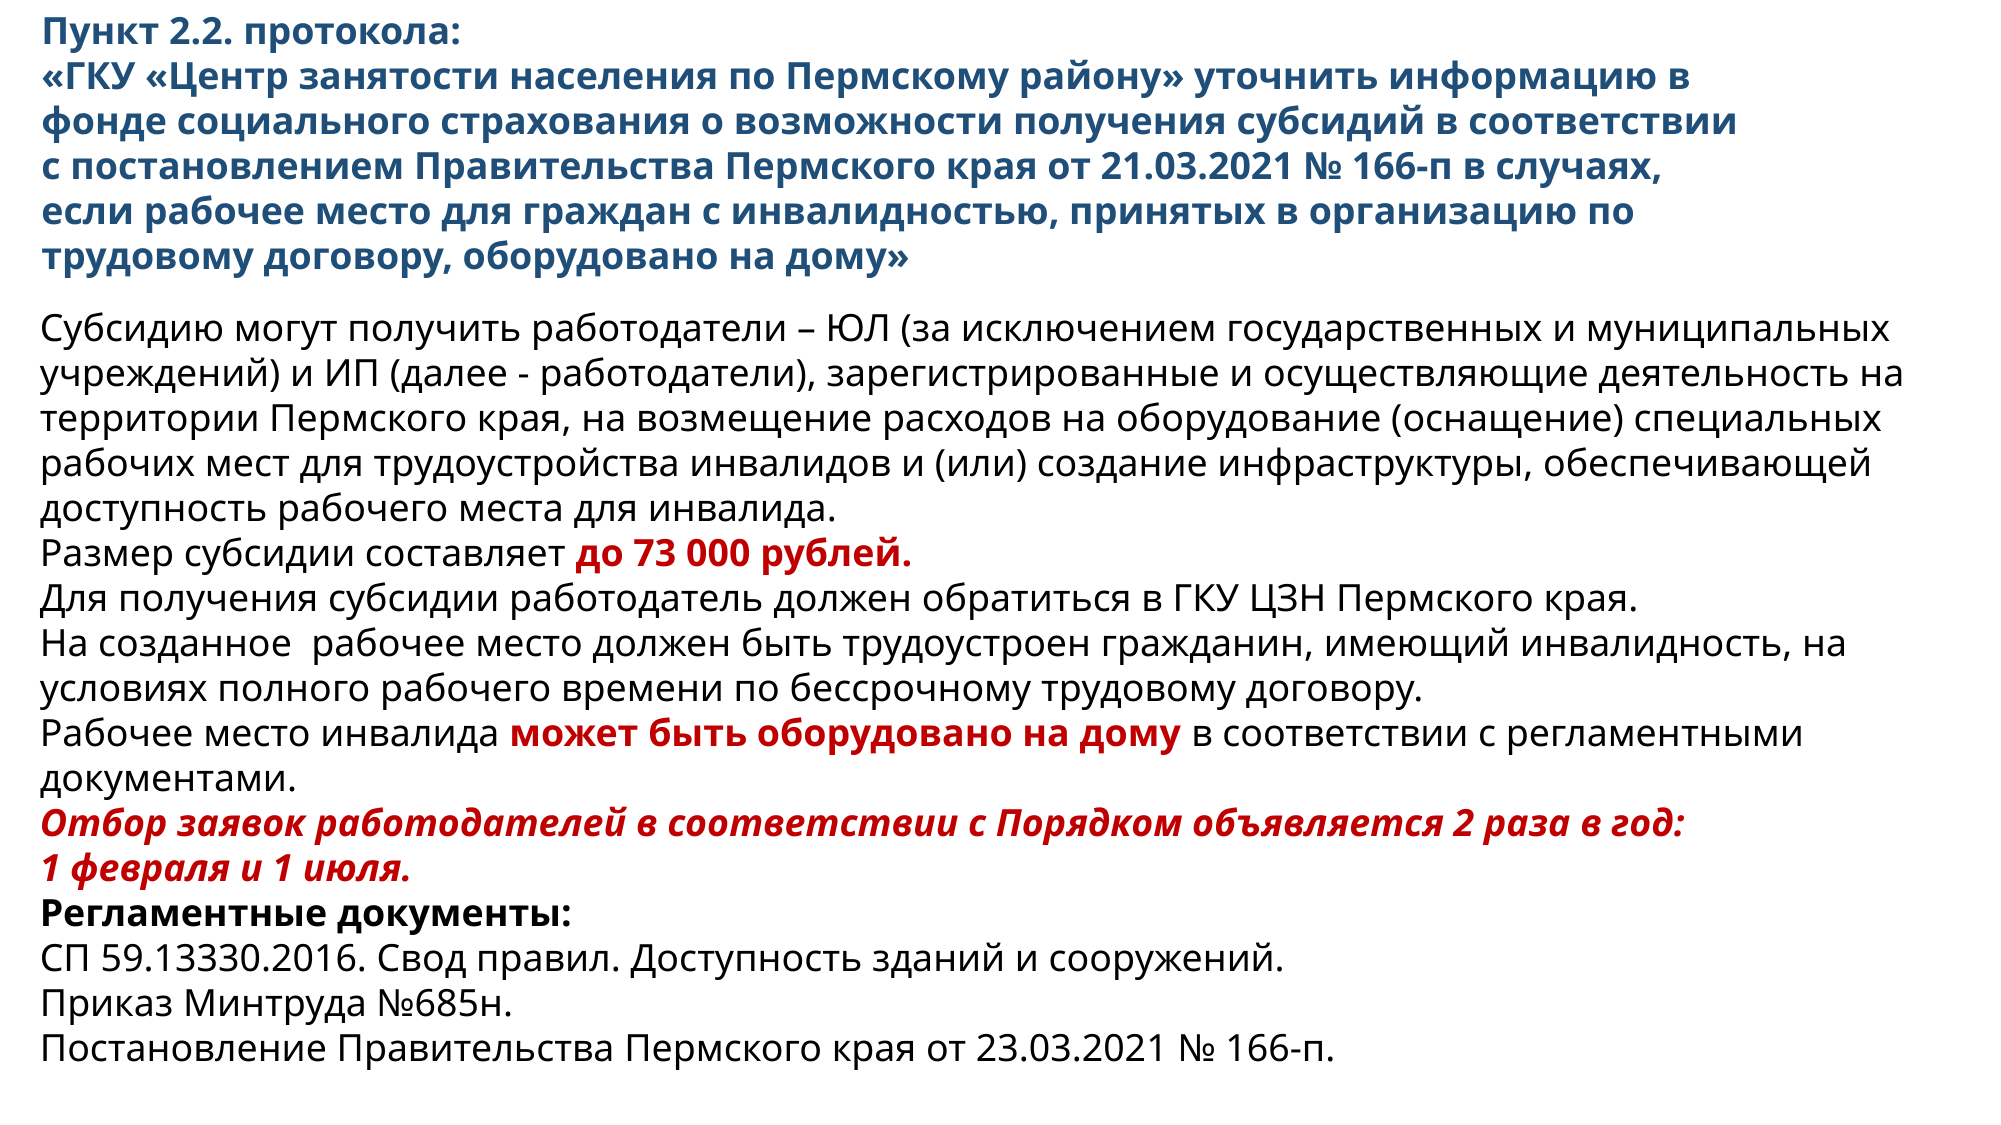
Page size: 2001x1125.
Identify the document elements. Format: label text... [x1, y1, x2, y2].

text_box Пункт 2.2. протокола: «ГКУ «Центр занятости населения по Пермскому району» уточнить информацию в фонде социального страхования о возможности получения субсидий в соответствии с постановлением Правительства Пермского края от 21.03.2021 № 166-п в случаях, если рабочее место для граждан с инвалидностью, принятых в организацию по трудовому договору, оборудовано на дому» [26, 0, 1777, 296]
text_box Субсидию могут получить работодатели – ЮЛ (за исключением государственных и муниципальных учреждений) и ИП (далее - работодатели), зарегистрированные и осуществляющие деятельность на территории Пермского края, на возмещение расходов на оборудование (оснащение) специальных рабочих мест для трудоустройства инвалидов и (или) создание инфраструктуры, обеспечивающей доступность рабочего места для инвалида. Размер субсидии составляет до 73 000 рублей. Для получения субсидии работодатель должен обратиться в ГКУ ЦЗН Пермского края. На созданное рабочее место должен быть трудоустроен гражданин, имеющий инвалидность, на условиях полного рабочего времени по бессрочному трудовому договору. Рабочее место инвалида может быть оборудовано на дому в соответствии с регламентными документами. Отбор заявок работодателей в соответствии с Порядком объявляется 2 раза в год: 1 февраля и 1 июля. Регламентные документы: СП 59.13330.2016. Свод правил. Доступность зданий и сооружений. Приказ Минтруда №685н. Постановление Правительства Пермского края от 23.03.2021 № 166-п. [24, 296, 2000, 1117]
